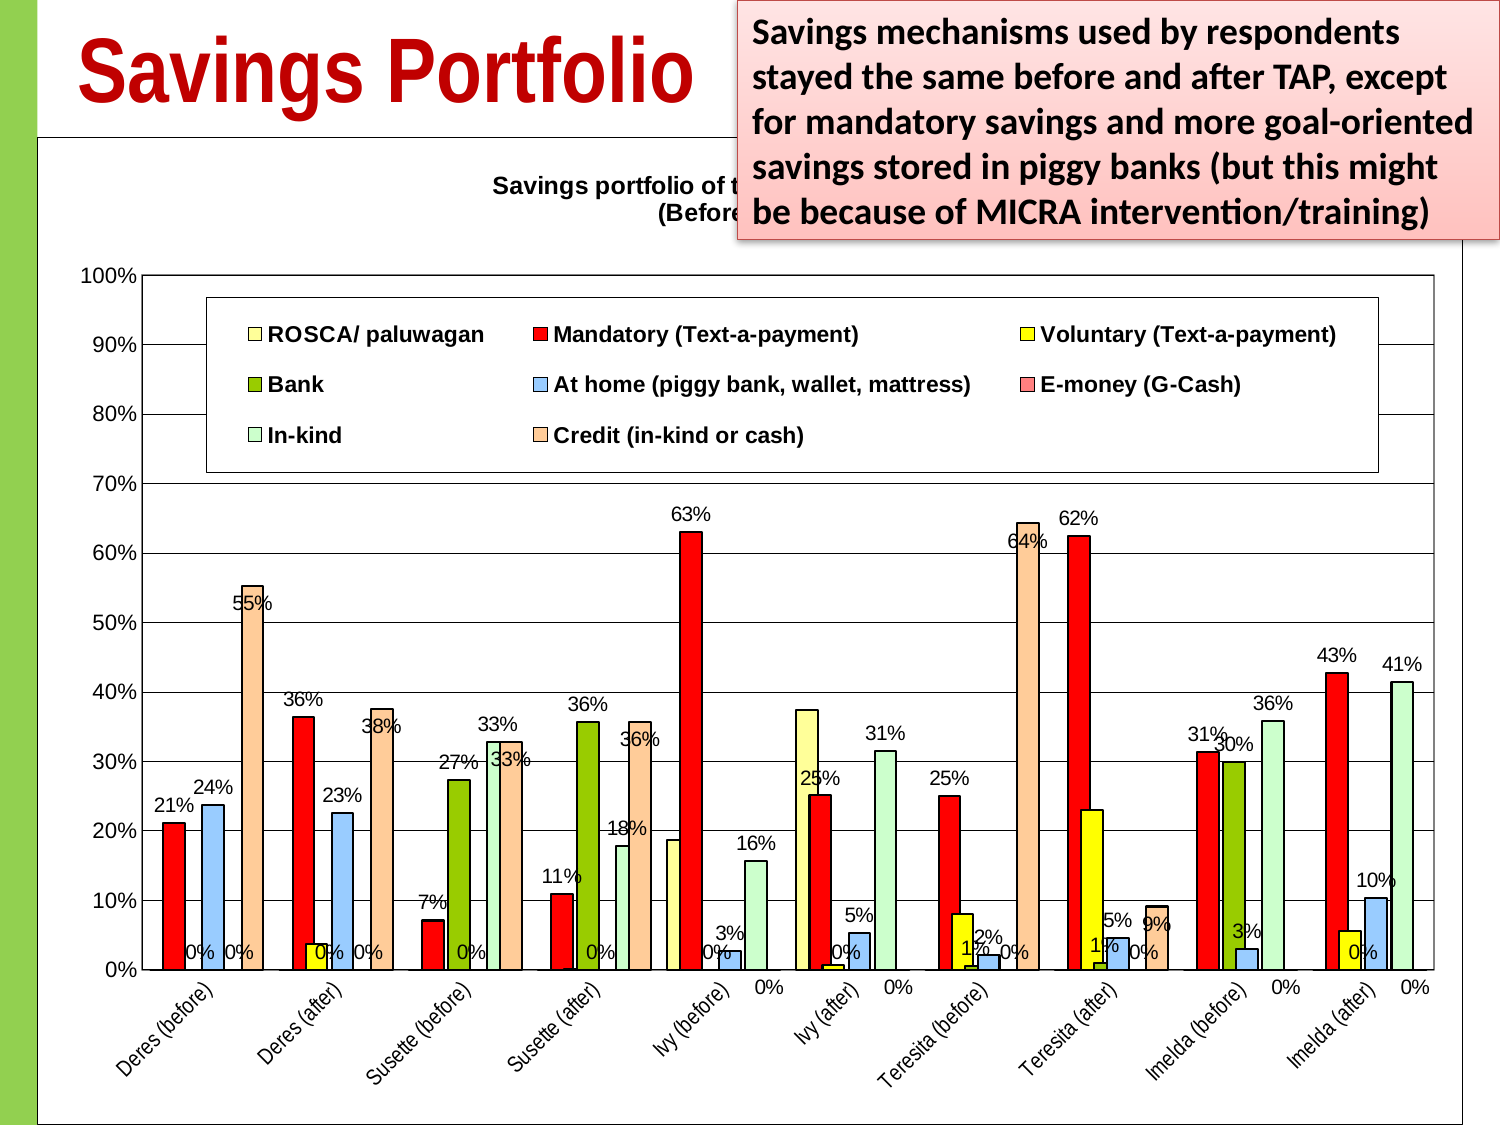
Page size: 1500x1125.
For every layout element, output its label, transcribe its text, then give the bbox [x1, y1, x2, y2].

chart [37, 137, 1463, 1125]
title Savings Portfolio [62, 0, 734, 135]
text_box Savings mechanisms used by respondents stayed the same before and after TAP, except for mandatory savings and more goal-oriented savings stored in piggy banks (but this might be because of MICRA intervention/training) [737, 0, 1500, 240]
